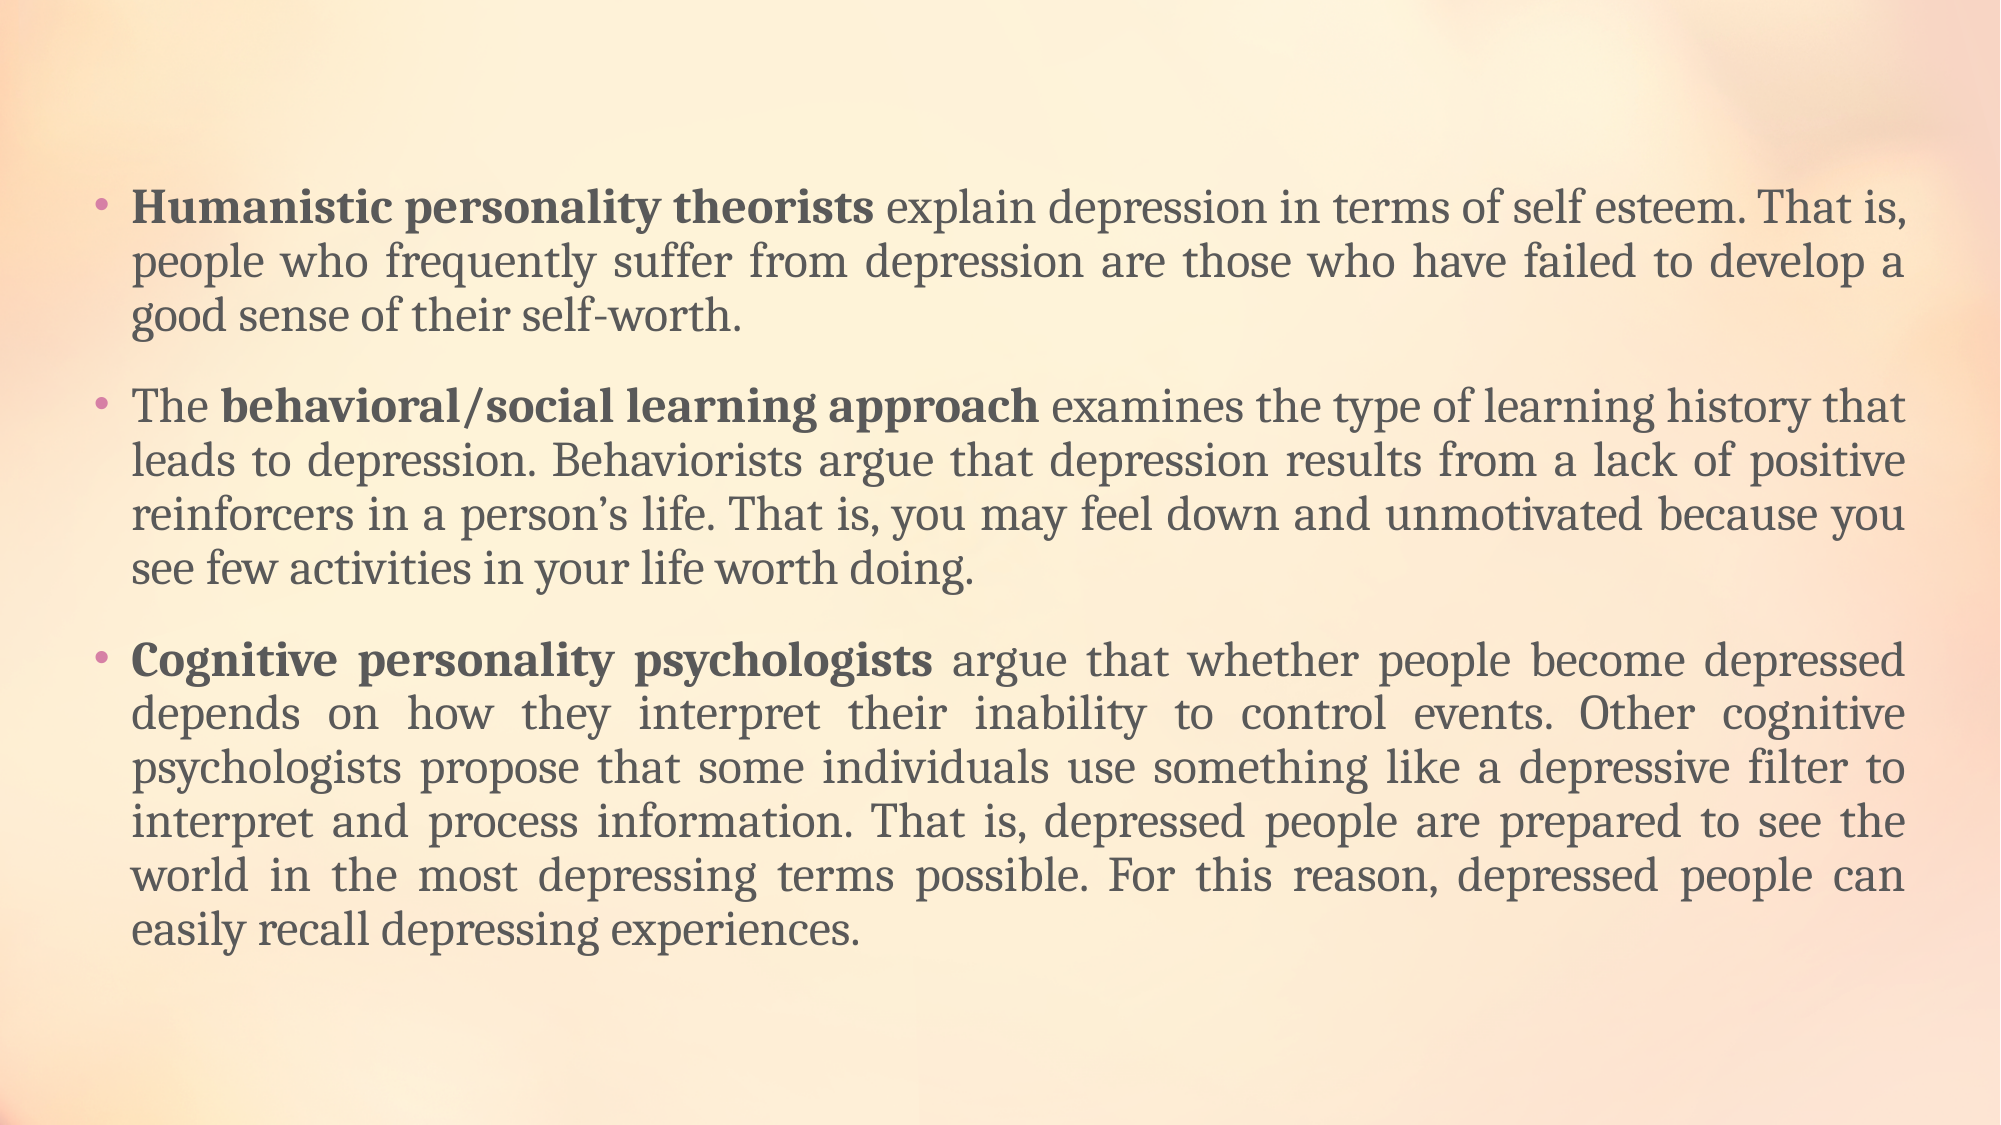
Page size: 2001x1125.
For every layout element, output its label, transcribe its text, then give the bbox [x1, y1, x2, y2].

picture [0, 0, 2001, 1125]
list Humanistic personality theorists explain depression in terms of self esteem. That is, people who frequently suffer from depression are those who have failed to develop a good sense of their self-worth. The behavioral/social learning approach examines the type of learning history that leads to depression. Behaviorists argue that depression results from a lack of positive reinforcers in a person’s life. That is, you may feel down and unmotivated because you see few activities in your life worth doing. Cognitive personality psychologists argue that whether people become depressed depends on how they interpret their inability to control events. Other cognitive psychologists propose that some individuals use something like a depressive filter to interpret and process information. That is, depressed people are prepared to see the world in the most depressing terms possible. For this reason, depressed people can easily recall depressing experiences. [78, 172, 1922, 1045]
